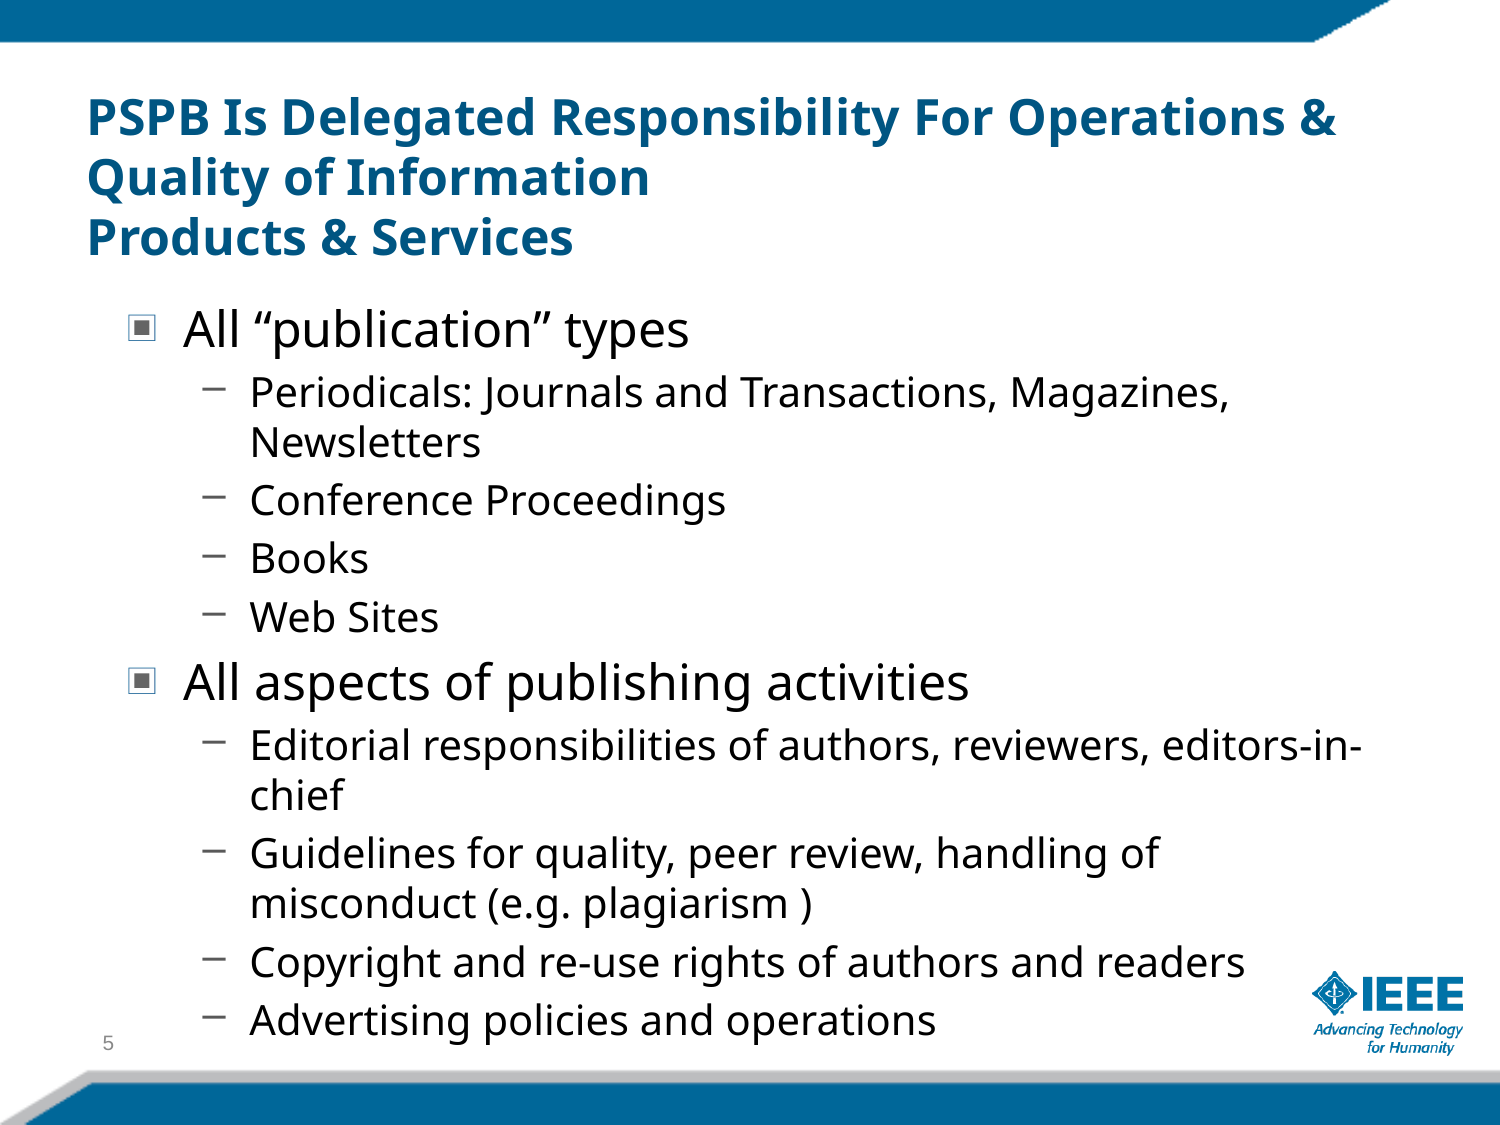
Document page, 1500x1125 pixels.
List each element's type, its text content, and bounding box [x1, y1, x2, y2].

picture [0, 0, 1500, 1125]
list All “publication” types Periodicals: Journals and Transactions, Magazines, Newsletters Conference Proceedings Books Web Sites All aspects of publishing activities Editorial responsibilities of authors, reviewers, editors-in-chief Guidelines for quality, peer review, handling of misconduct (e.g. plagiarism ) Copyright and re-use rights of authors and readers Advertising policies and operations [112, 289, 1388, 965]
slide_number 5 [87, 1012, 200, 1073]
title PSPB Is Delegated Responsibility For Operations & Quality of Information Products & Services [71, 78, 1429, 266]
